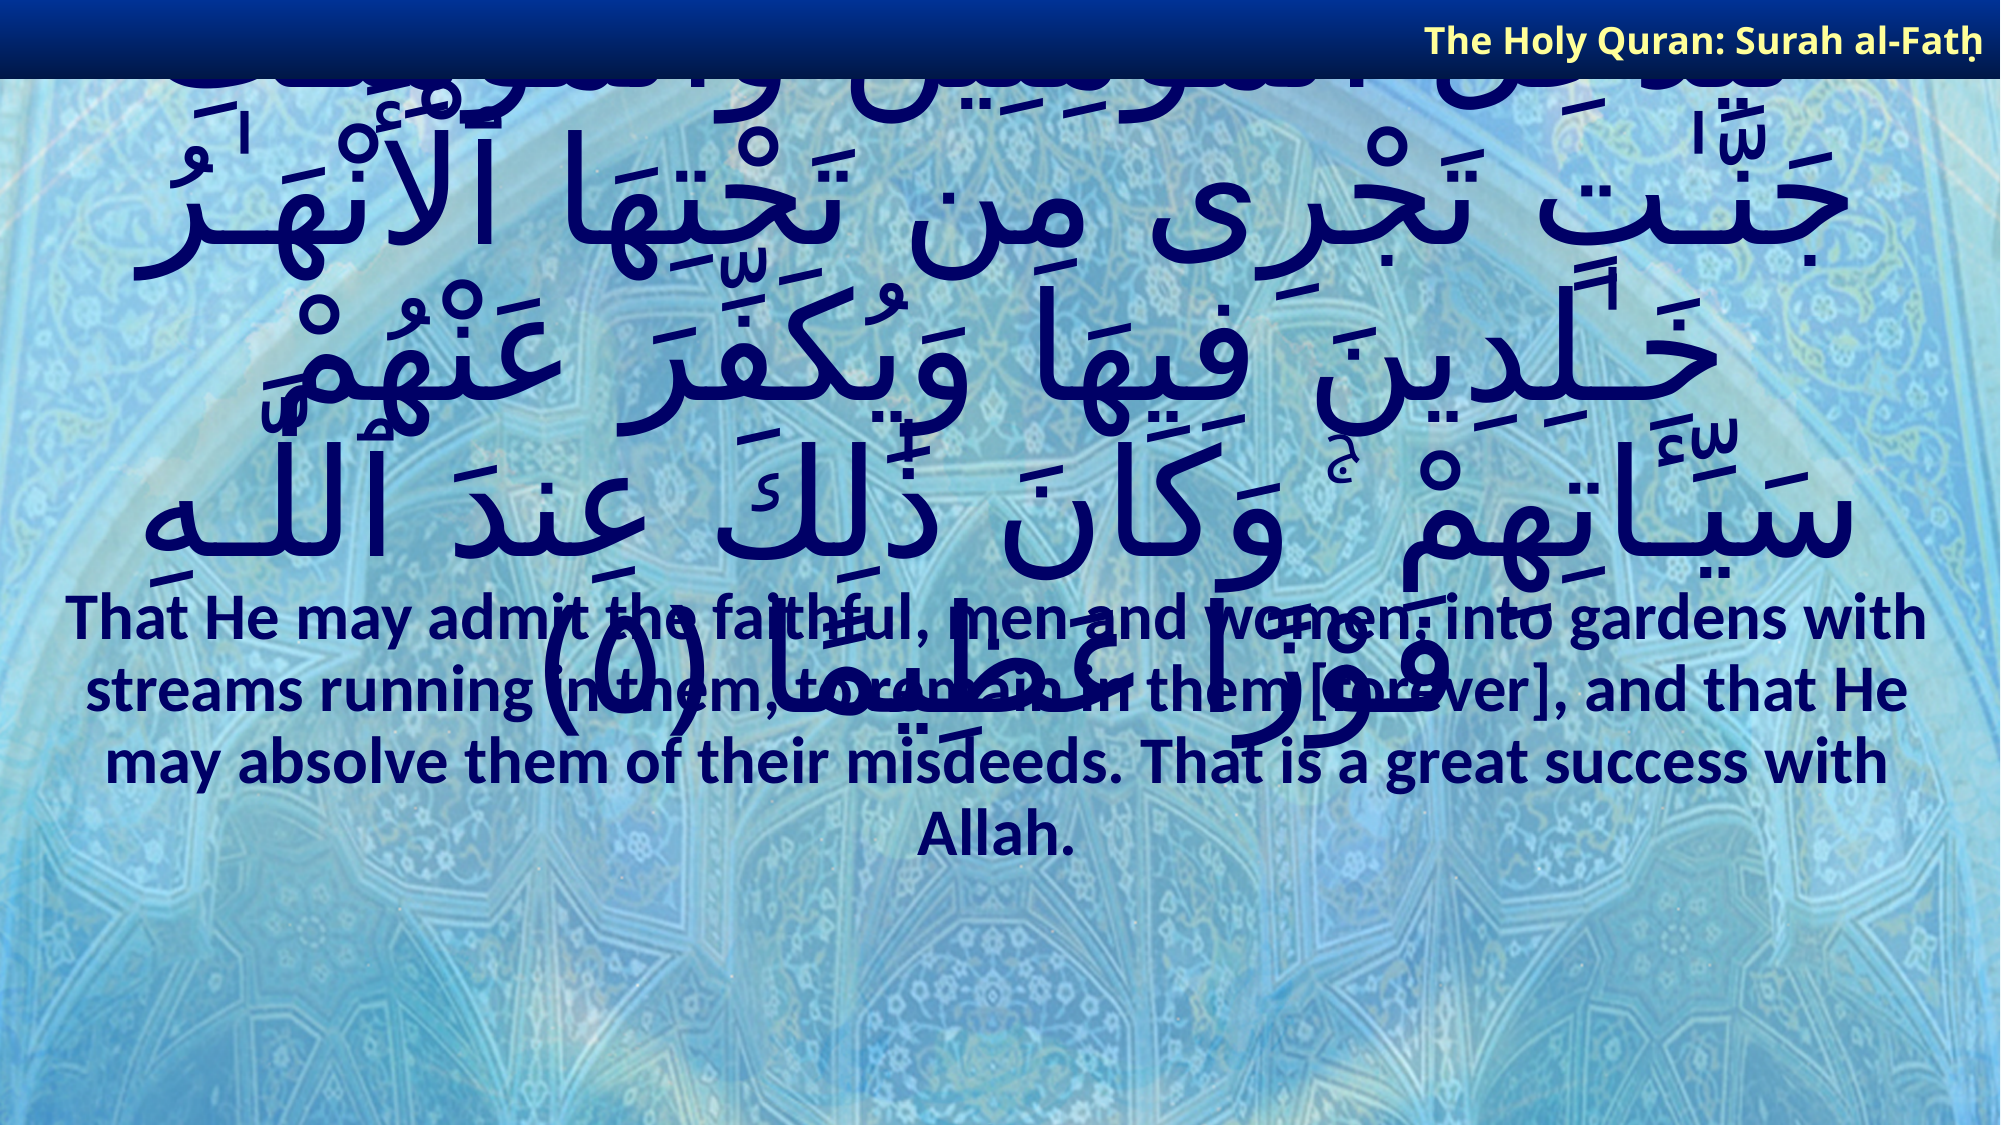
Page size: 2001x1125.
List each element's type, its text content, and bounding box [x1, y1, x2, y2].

picture [0, 0, 2001, 1125]
subtitle That He may admit the faithful, men and women, into gardens with streams running in them, to remain in them [forever], and that He may absolve them of their misdeeds. That is a great success with Allah. [7, 574, 1989, 862]
title لِّيُدْخِلَ ٱلْمُؤْمِنِينَ وَٱلْمُؤْمِنَـٰتِ جَنَّـٰتٍ تَجْرِى مِن تَحْتِهَا ٱلْأَنْهَـٰرُ خَـٰلِدِينَ فِيهَا وَيُكَفِّرَ عَنْهُمْ سَيِّـَٔاتِهِمْ ۚ وَكَانَ ذَٰلِكَ عِندَ ٱللَّـهِ فَوْزًا عَظِيمًا ﴿٥﴾ [0, 231, 2000, 473]
text_box The Holy Quran: Surah al-Fatḥ [0, 0, 2000, 79]
